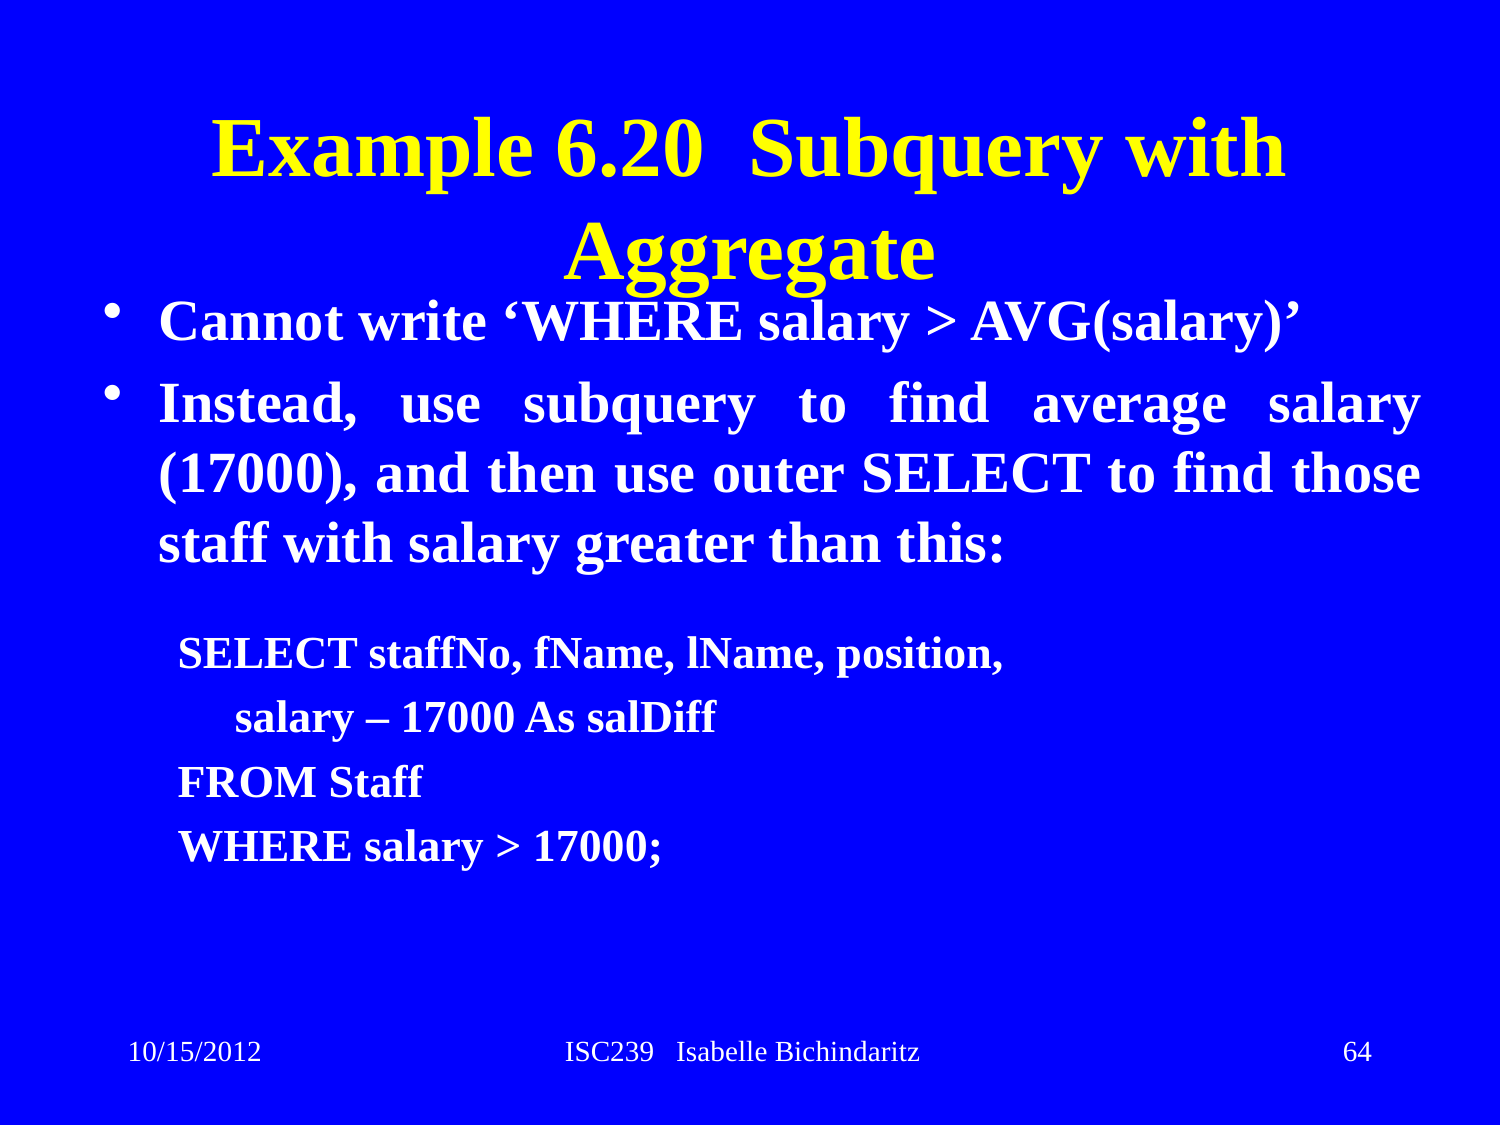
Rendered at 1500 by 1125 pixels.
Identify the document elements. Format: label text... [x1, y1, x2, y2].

title Example 6.20 Subquery with Aggregate [112, 99, 1388, 274]
list Cannot write ‘WHERE salary > AVG(salary)’ Instead, use subquery to find average salary (17000), and then use outer SELECT to find those staff with salary greater than this: SELECT staffNo, fName, lName, position, salary – 17000 As salDiff FROM Staff WHERE salary > 17000; [87, 274, 1438, 951]
footer ISC239 Isabelle Bichindaritz [512, 1024, 988, 1101]
slide_number 64 [1074, 1024, 1388, 1101]
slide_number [112, 1024, 426, 1101]
